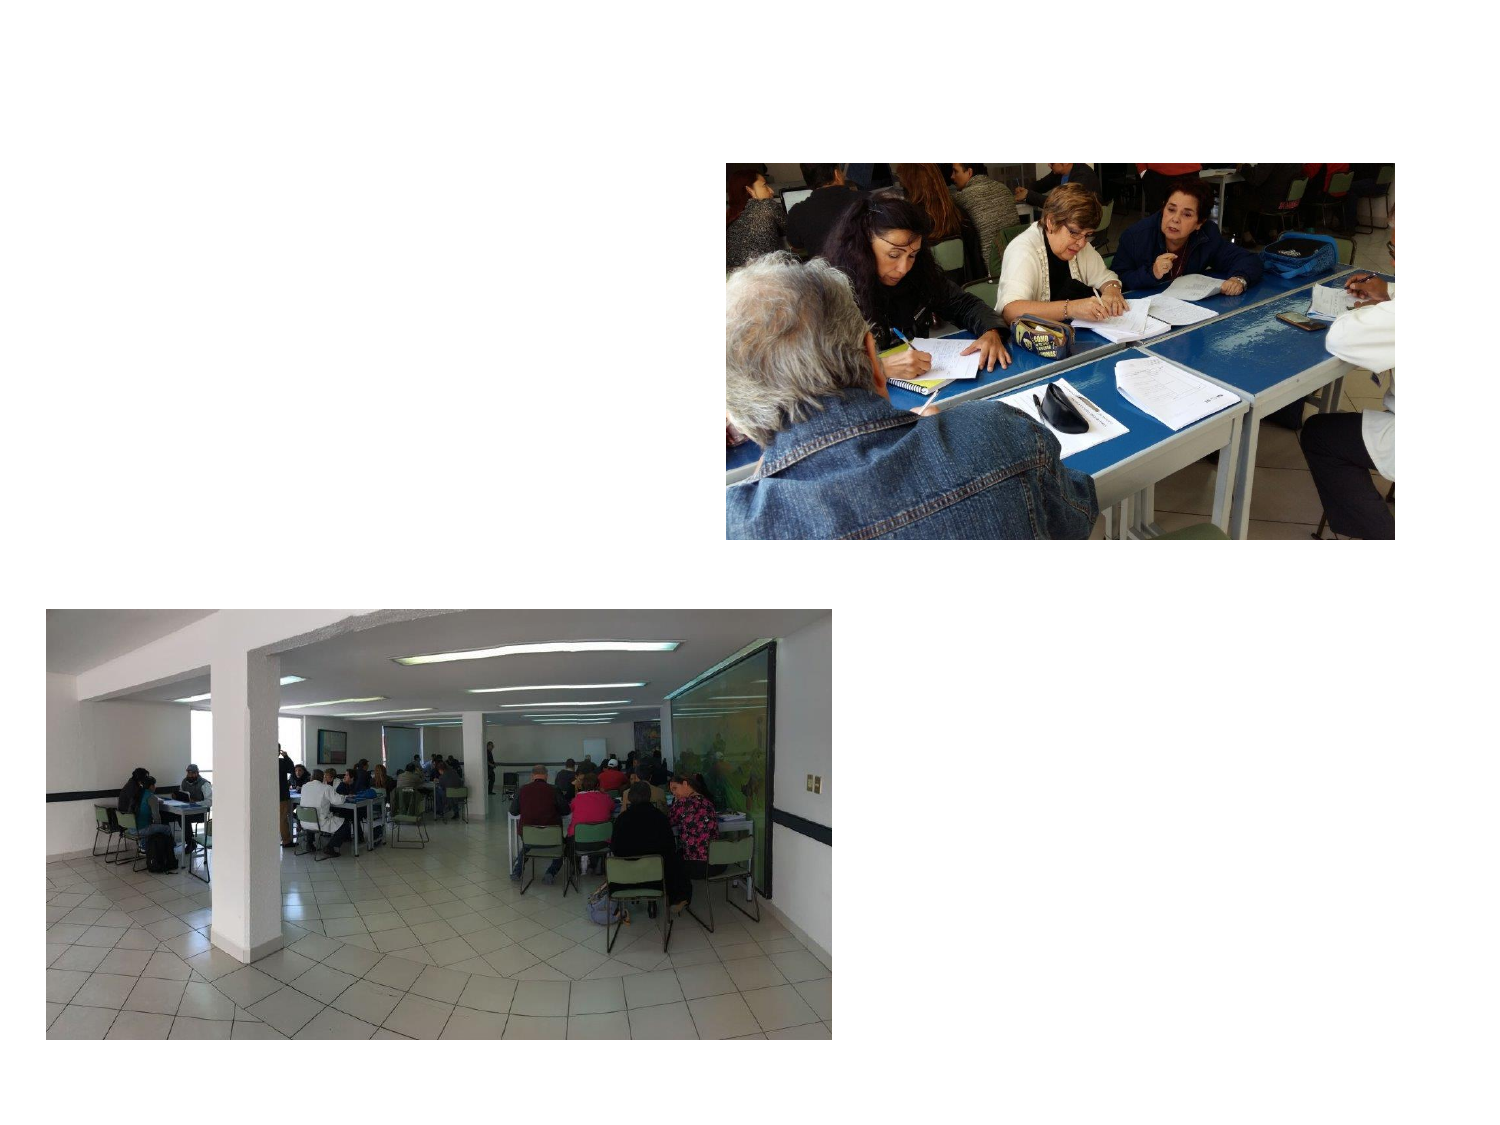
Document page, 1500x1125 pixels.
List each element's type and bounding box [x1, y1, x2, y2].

picture [46, 609, 833, 1040]
list [726, 163, 1395, 540]
